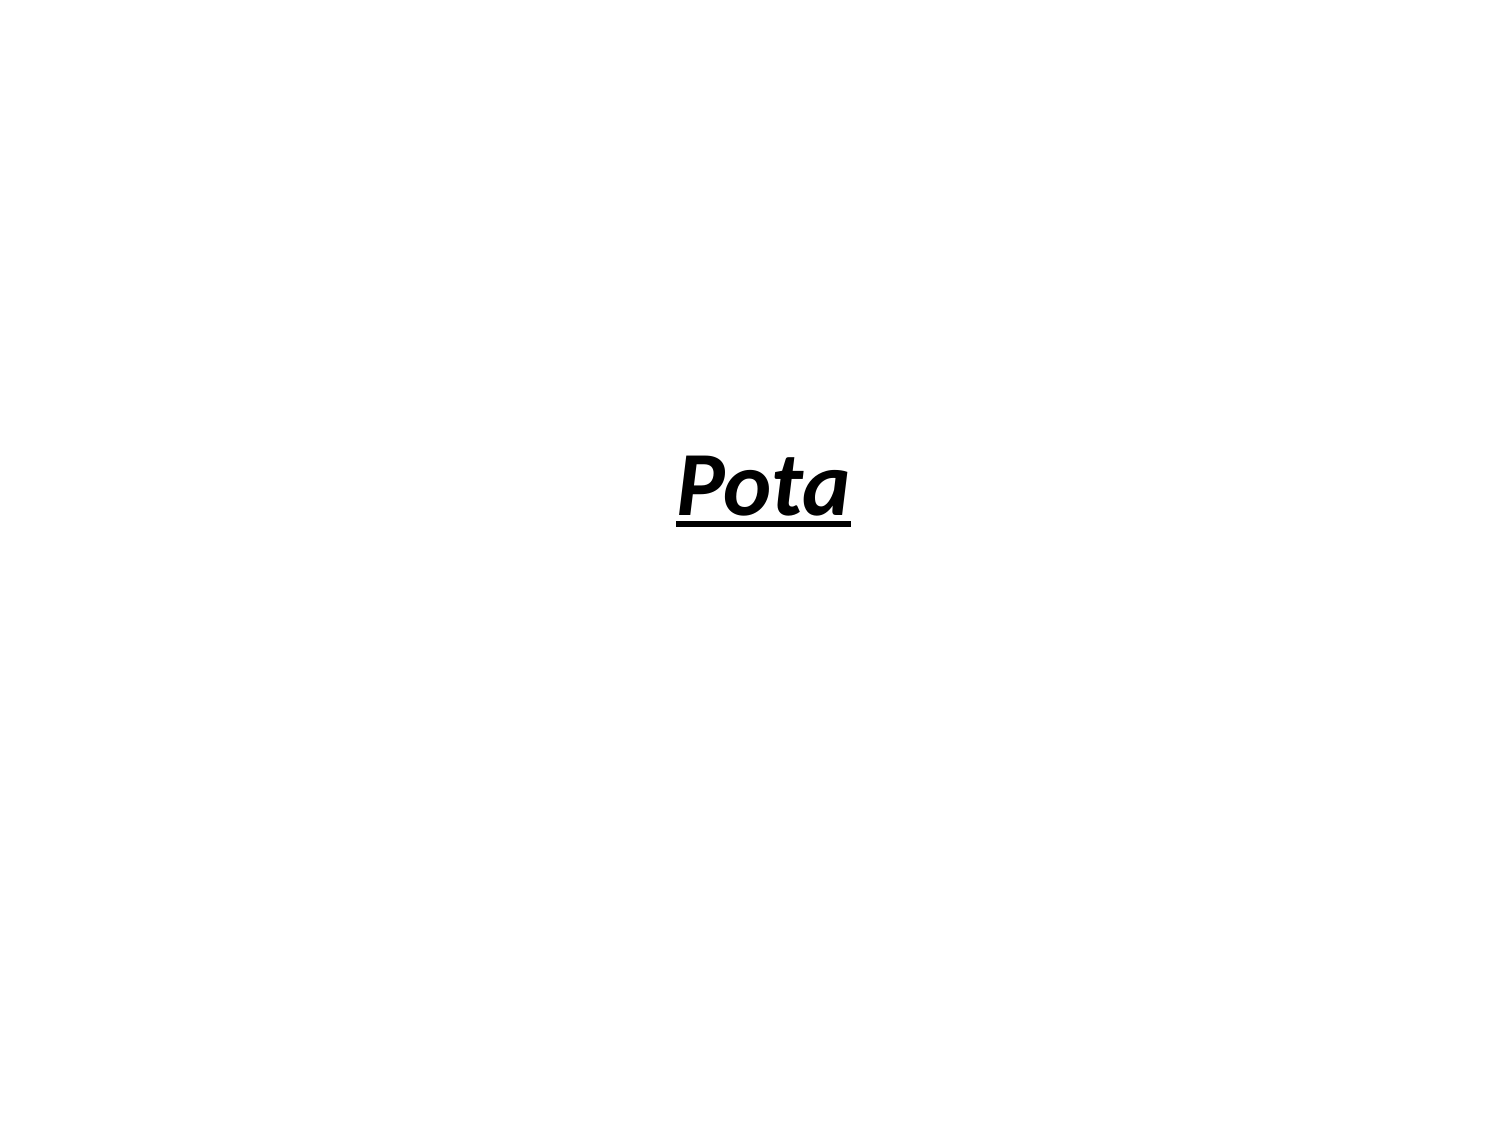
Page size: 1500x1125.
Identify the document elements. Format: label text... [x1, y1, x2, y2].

title Pota [88, 385, 1439, 573]
